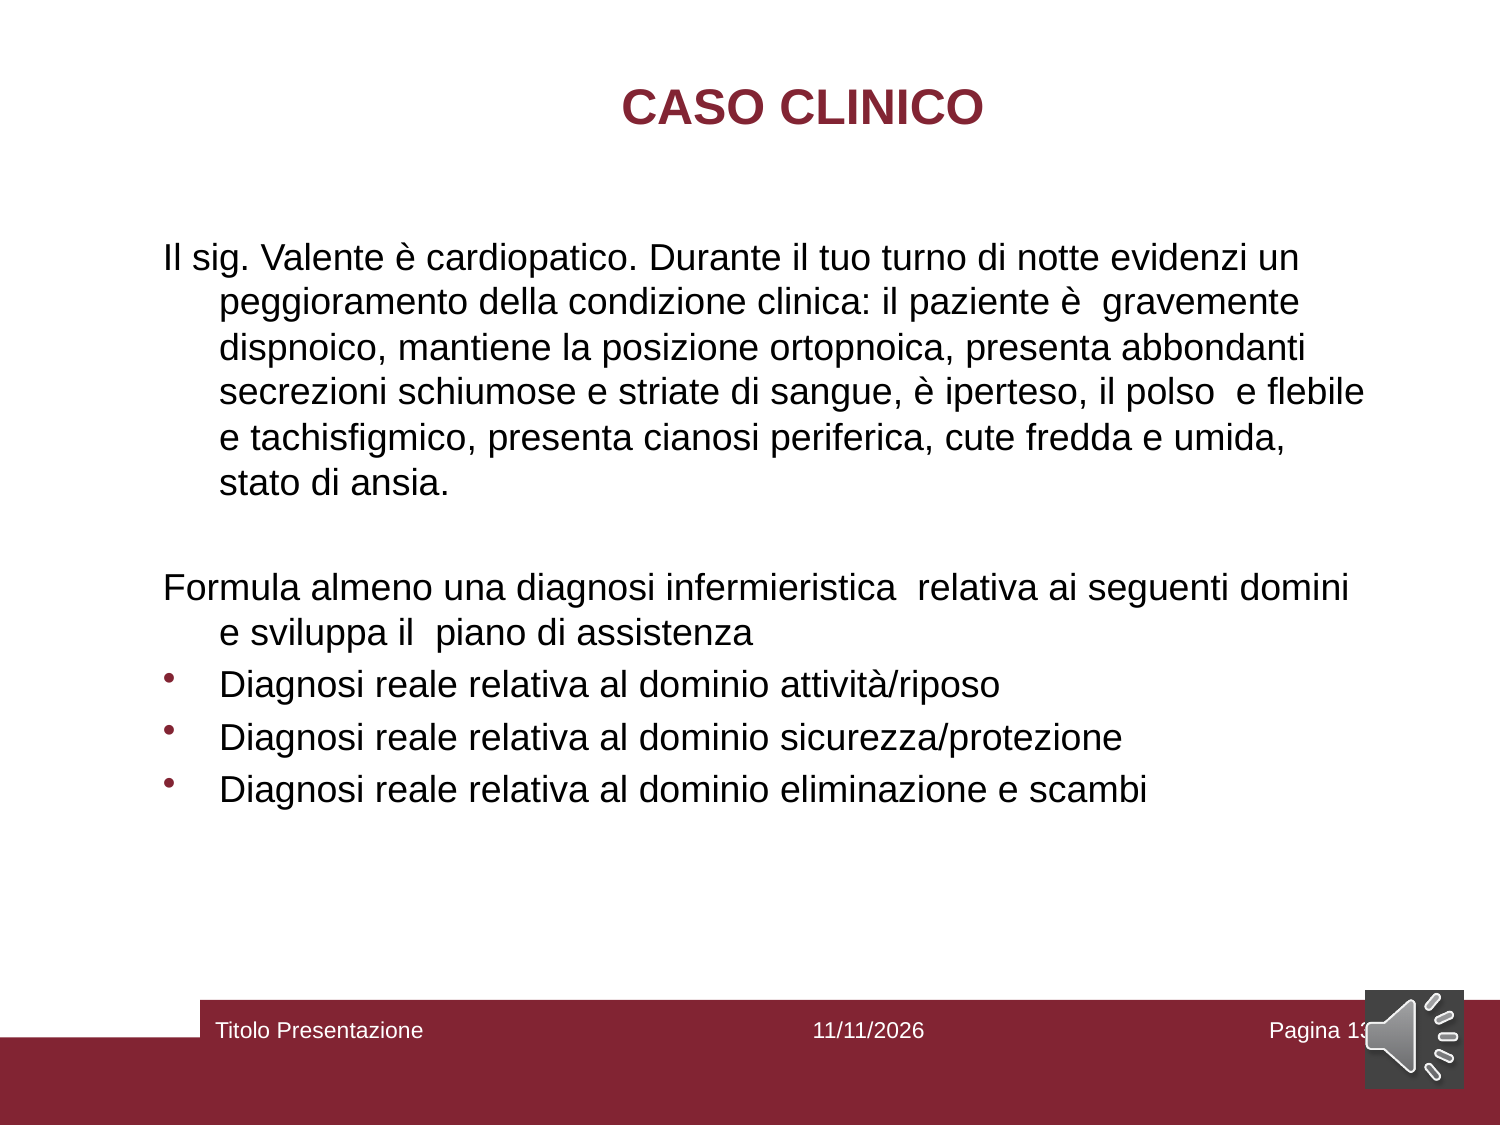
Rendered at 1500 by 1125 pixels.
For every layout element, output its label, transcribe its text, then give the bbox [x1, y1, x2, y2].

picture [1364, 989, 1465, 1090]
slide_number Pagina 13 [1074, 1008, 1359, 1084]
title CASO CLINICO [182, 66, 1424, 151]
footer Titolo Presentazione [199, 1008, 676, 1084]
list Il sig. Valente è cardiopatico. Durante il tuo turno di notte evidenzi un peggioramento della condizione clinica: il paziente è gravemente dispnoico, mantiene la posizione ortopnoica, presenta abbondanti secrezioni schiumose e striate di sangue, è iperteso, il polso e flebile e tachisfigmico, presenta cianosi periferica, cute fredda e umida, stato di ansia. Formula almeno una diagnosi infermieristica relativa ai seguenti domini e sviluppa il piano di assistenza Diagnosi reale relativa al dominio attività/riposo Diagnosi reale relativa al dominio sicurezza/protezione Diagnosi reale relativa al dominio eliminazione e scambi [147, 224, 1389, 901]
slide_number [712, 1008, 1026, 1084]
